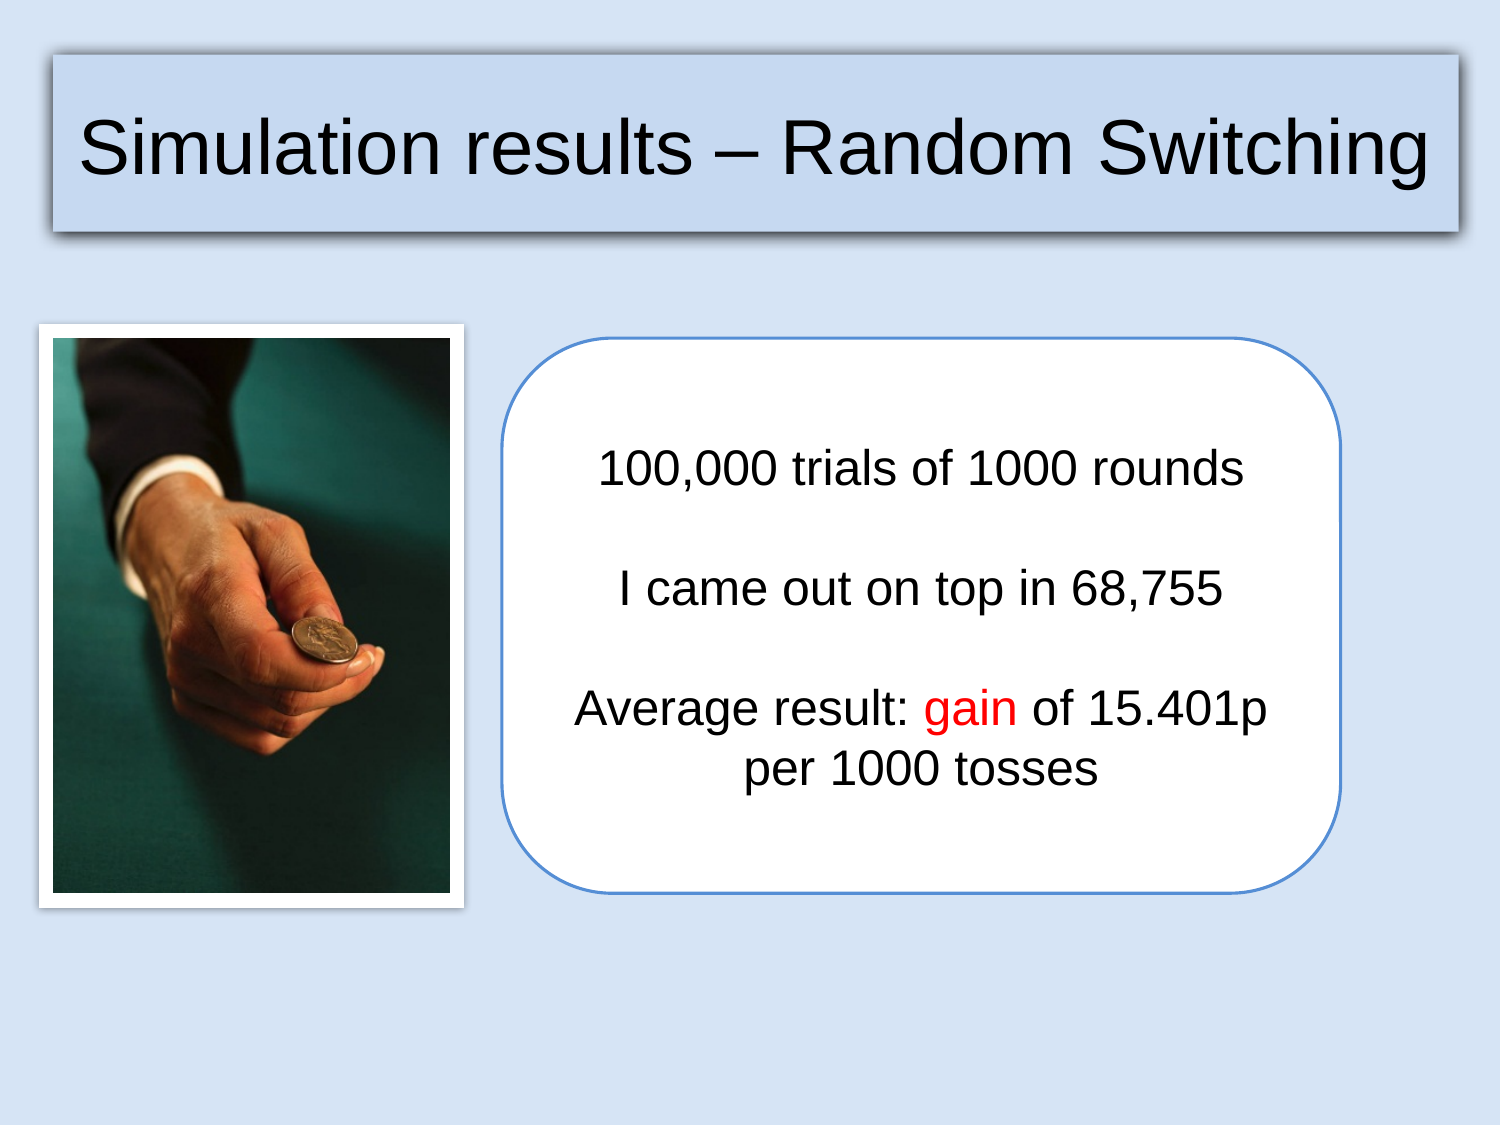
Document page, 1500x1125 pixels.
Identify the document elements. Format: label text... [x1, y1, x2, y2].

text_box 100,000 trials of 1000 rounds I came out on top in 68,755 Average result: gain of 15.401p per 1000 tosses [499, 335, 1343, 896]
picture [52, 337, 450, 894]
text_box Simulation results – Random Switching [53, 54, 1459, 232]
